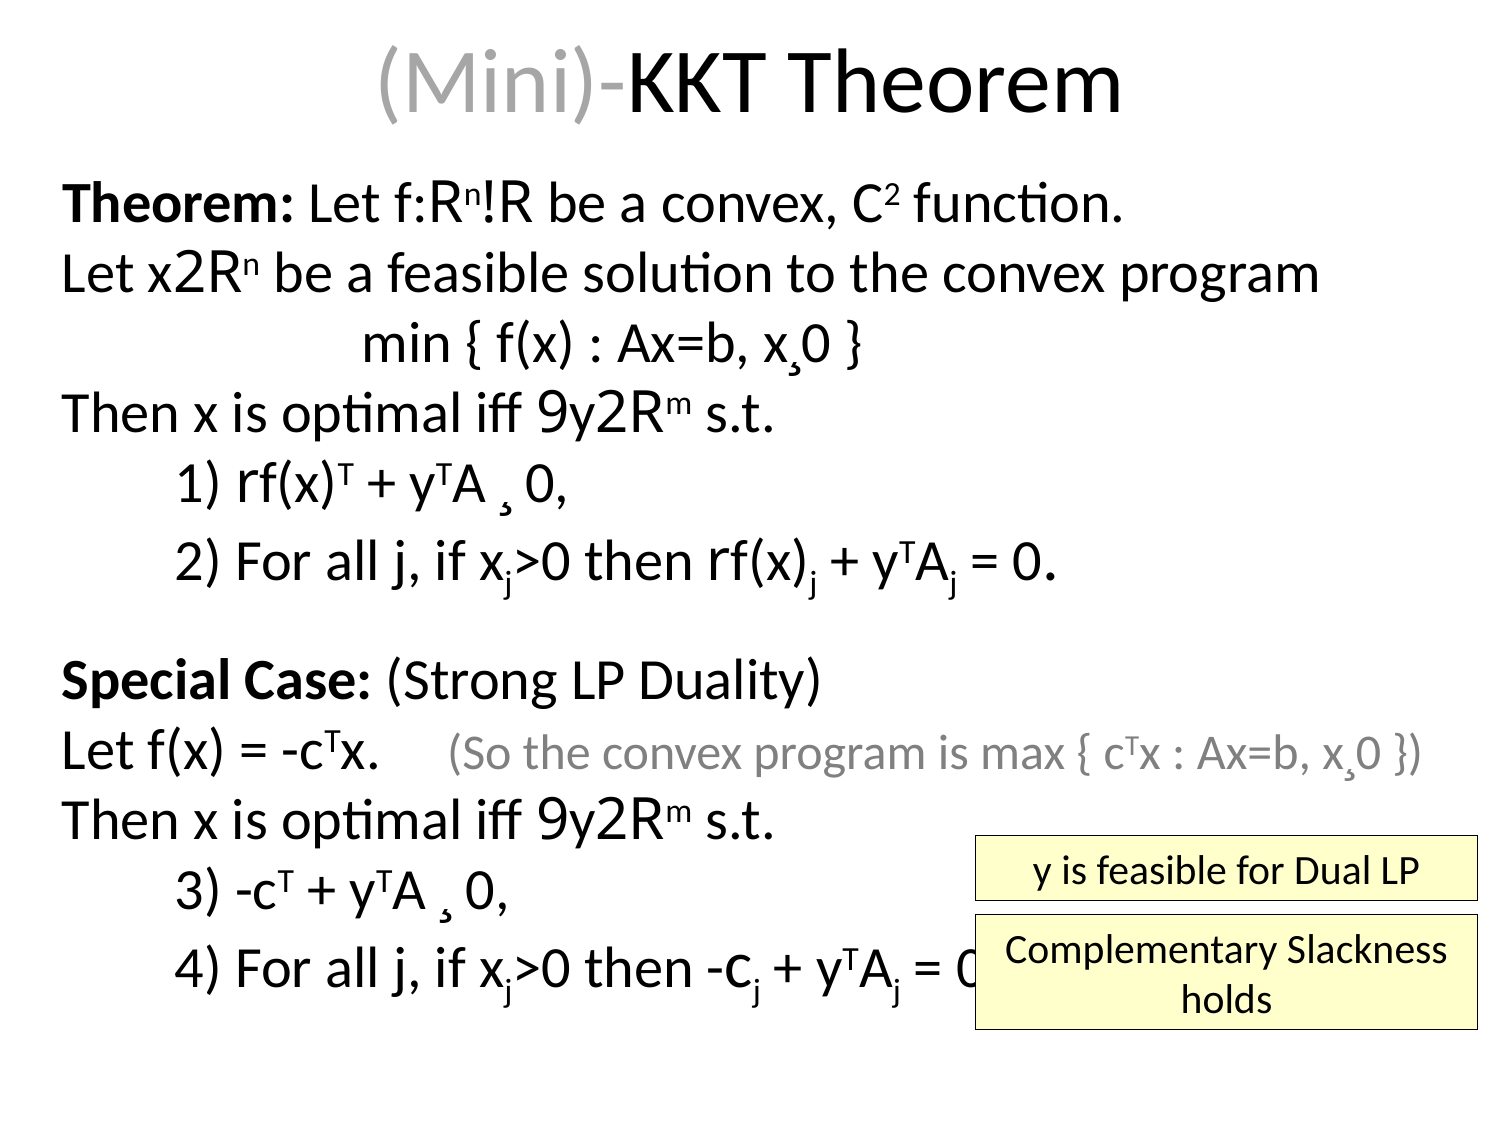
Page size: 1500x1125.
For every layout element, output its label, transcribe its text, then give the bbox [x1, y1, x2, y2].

text_box Complementary Slackness holds [975, 914, 1478, 1030]
title (Mini)-KKT Theorem [75, 0, 1425, 152]
text_box y is feasible for Dual LP [975, 835, 1478, 901]
list Theorem: Let f:Rn!R be a convex, C2 function. Let x2Rn be a feasible solution to the convex program min { f(x) : Ax=b, x¸0 } Then x is optimal iff 9y2Rm s.t. rf(x)T + yTA ¸ 0, For all j, if xj>0 then rf(x)j + yTAj = 0. Special Case: (Strong LP Duality) Let f(x) = -cTx. (So the convex program is max { cTx : Ax=b, x¸0 }) Then x is optimal iff 9y2Rm s.t. -cT + yTA ¸ 0, For all j, if xj>0 then -cj + yTAj = 0. [46, 157, 1500, 1078]
